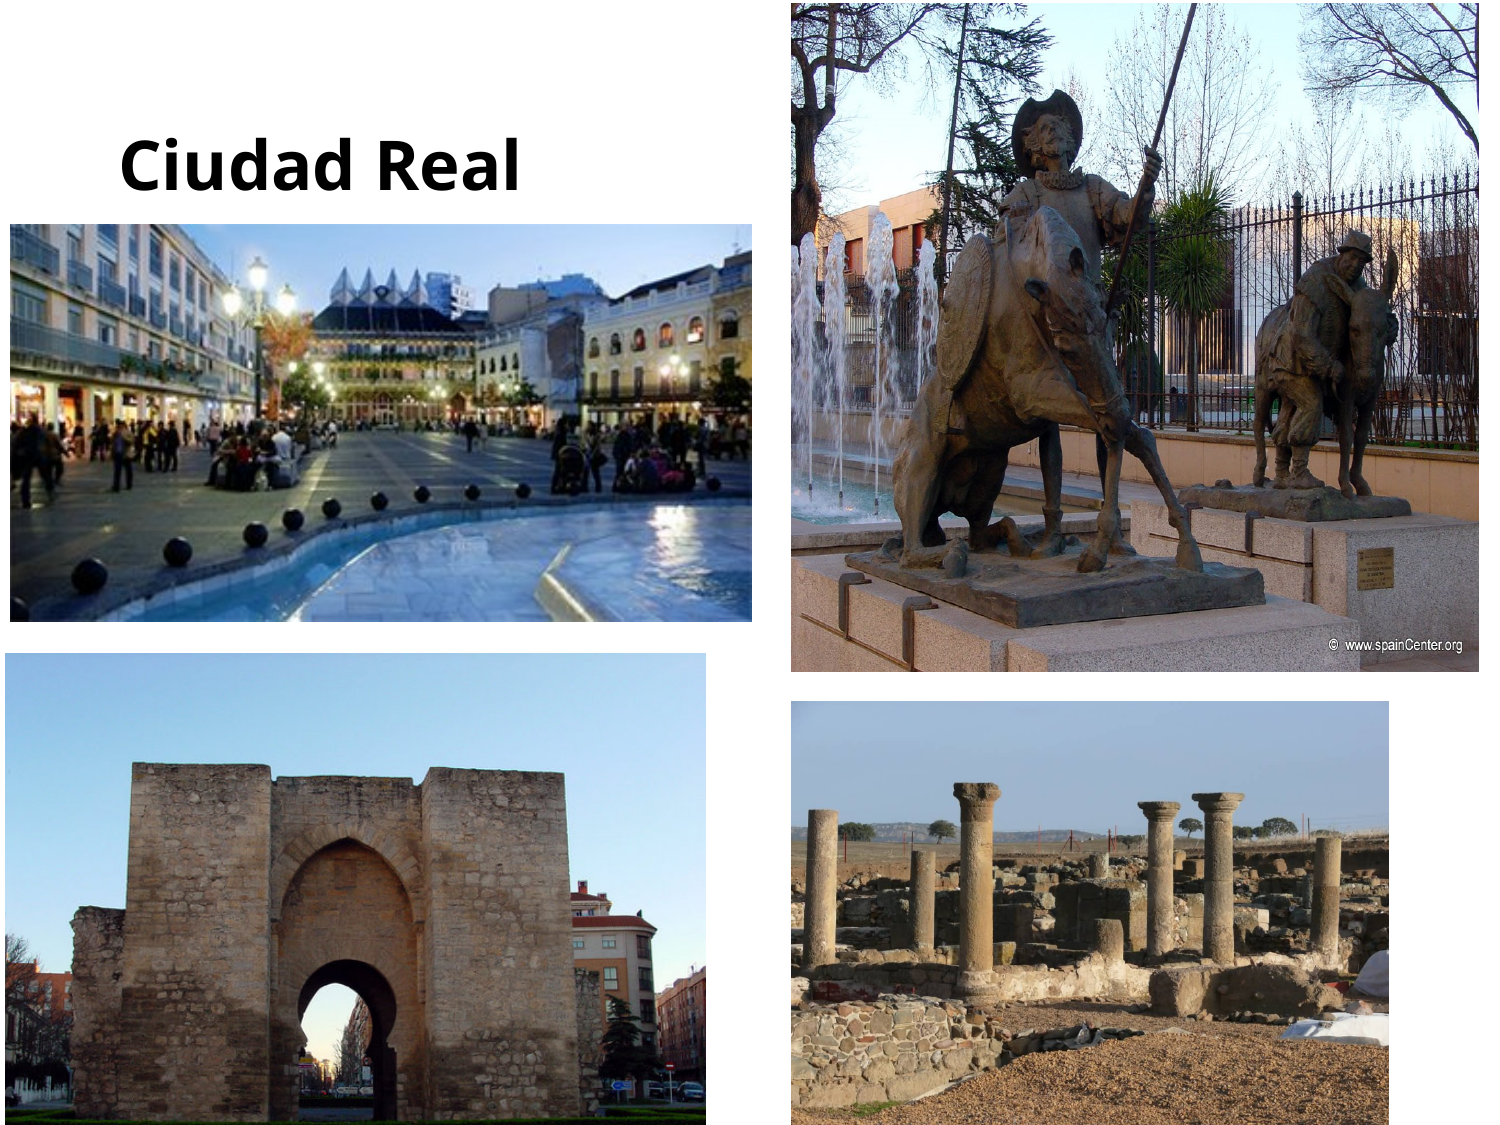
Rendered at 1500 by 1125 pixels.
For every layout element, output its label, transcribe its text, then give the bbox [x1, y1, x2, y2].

title Ciudad Real [103, 59, 791, 278]
picture [5, 653, 706, 1125]
picture [791, 3, 1479, 672]
picture [10, 224, 752, 622]
picture [791, 701, 1389, 1125]
